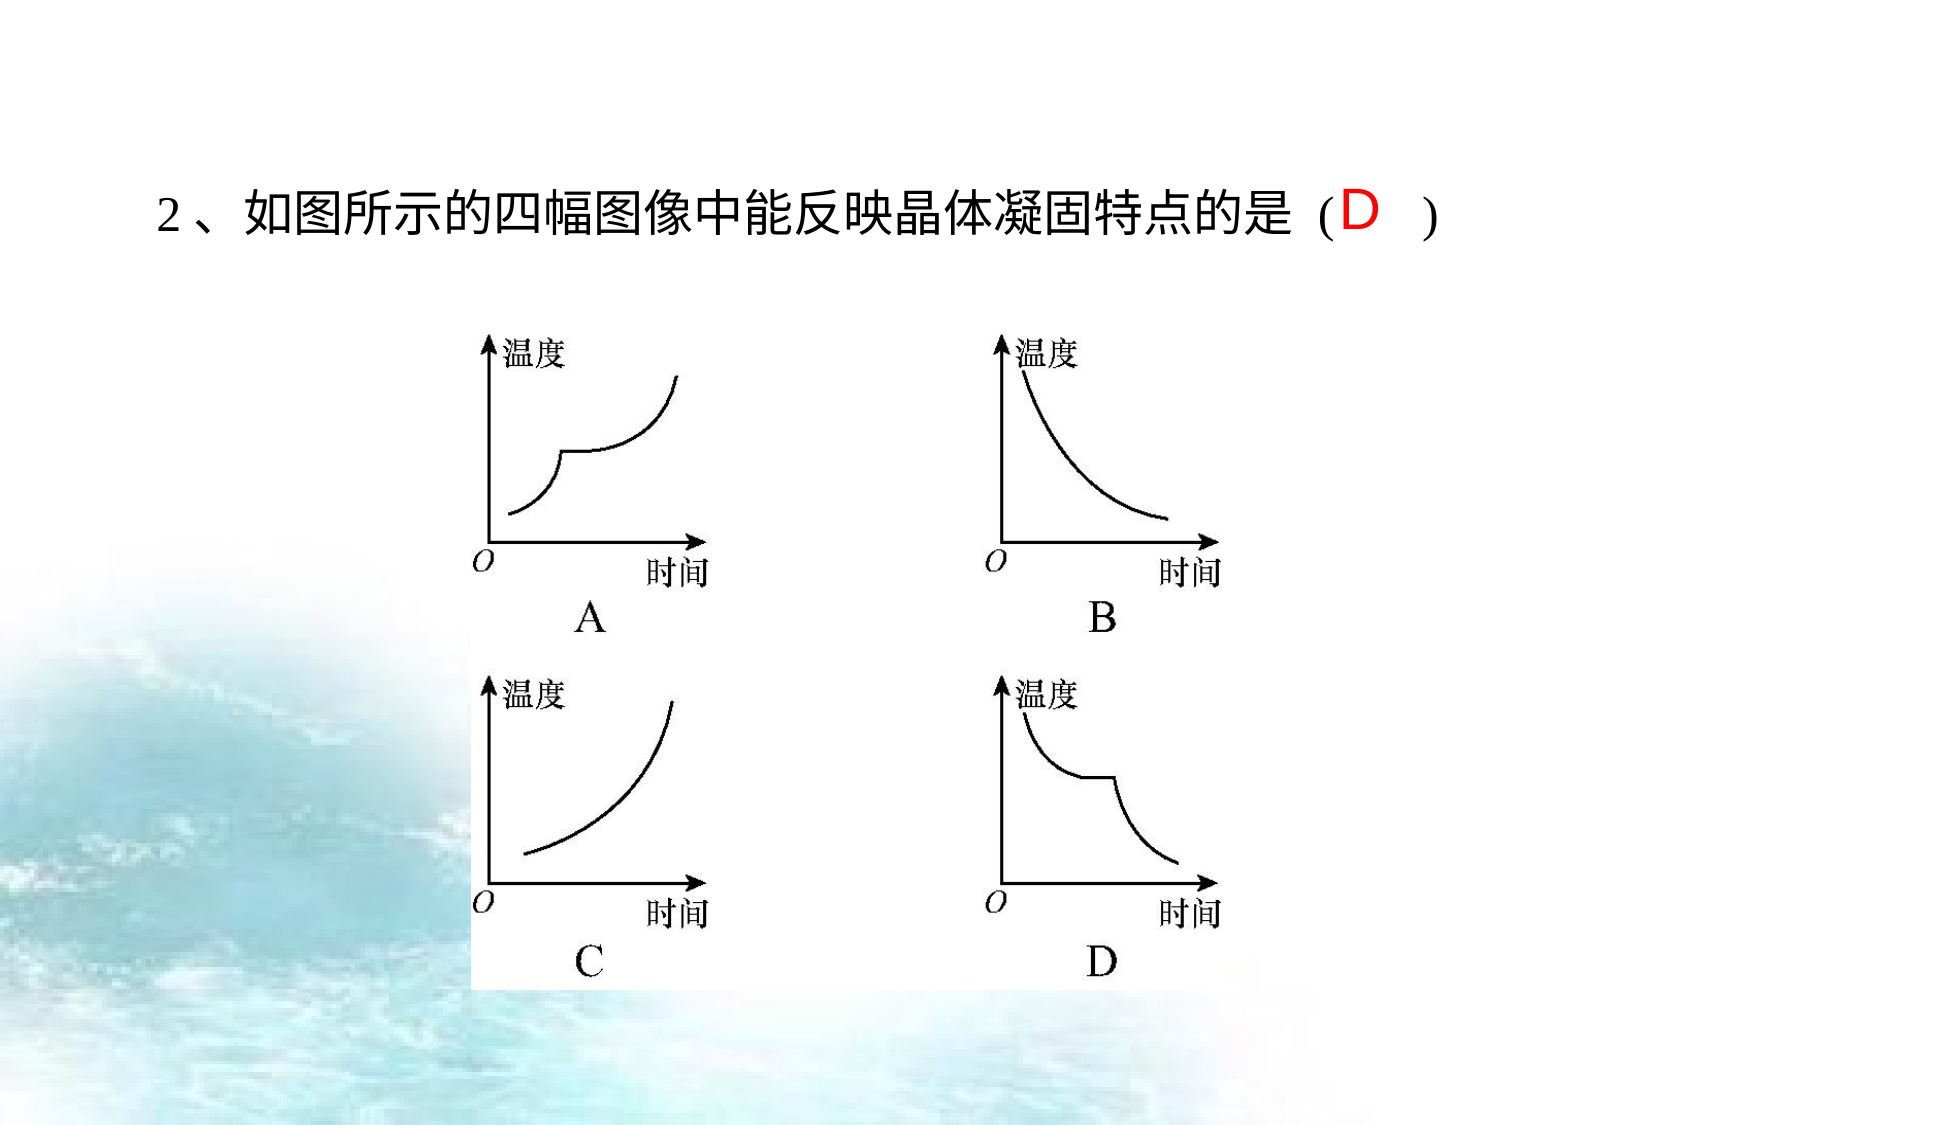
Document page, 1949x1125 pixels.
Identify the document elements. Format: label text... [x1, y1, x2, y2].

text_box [196, 328, 1497, 991]
picture [0, 0, 1949, 1125]
text_box D [1324, 163, 1373, 249]
text_box 2、如图所示的四幅图像中能反映晶体凝固特点的是 ( ) [141, 161, 1454, 249]
